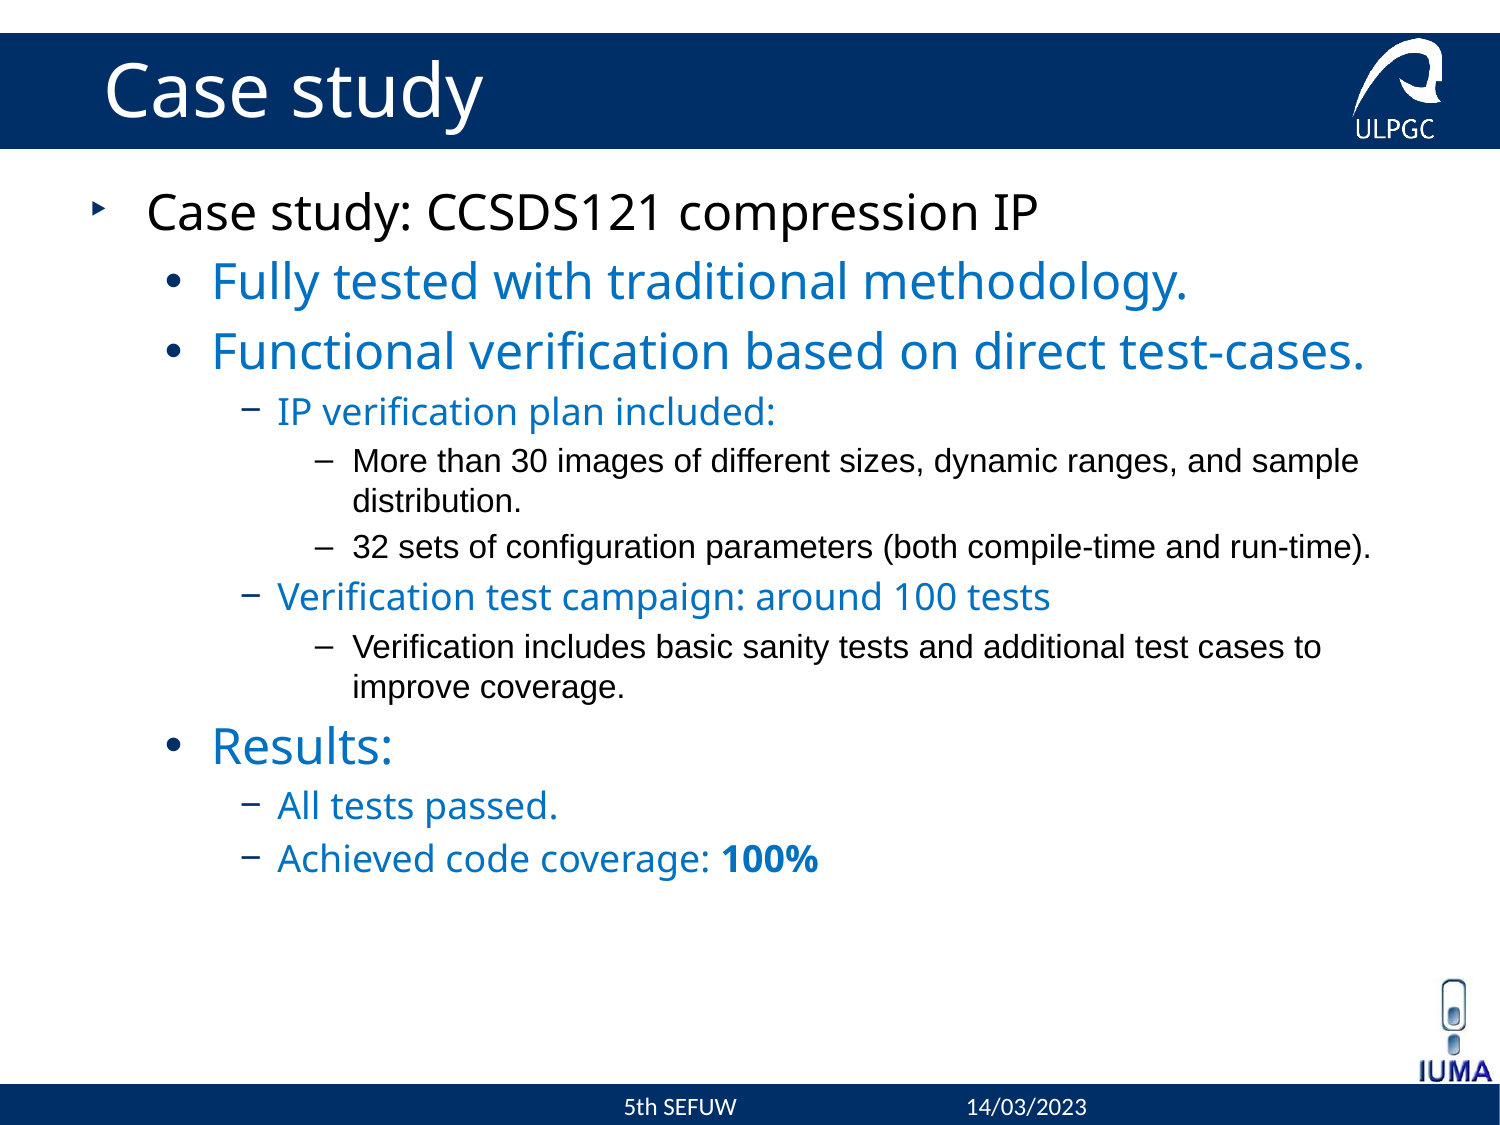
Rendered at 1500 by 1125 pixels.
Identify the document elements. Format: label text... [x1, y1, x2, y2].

picture [1419, 978, 1495, 1083]
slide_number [950, 1084, 1152, 1125]
list Case study: CCSDS121 compression IP Fully tested with traditional methodology. Functional verification based on direct test-cases. IP verification plan included: More than 30 images of different sizes, dynamic ranges, and sample distribution. 32 sets of configuration parameters (both compile-time and run-time). Verification test campaign: around 100 tests Verification includes basic sanity tests and additional test cases to improve coverage. Results: All tests passed. Achieved code coverage: 100% [75, 172, 1425, 1024]
title Case study [88, 35, 1319, 148]
footer 5th SEFUW [442, 1075, 918, 1125]
picture [1352, 38, 1442, 145]
